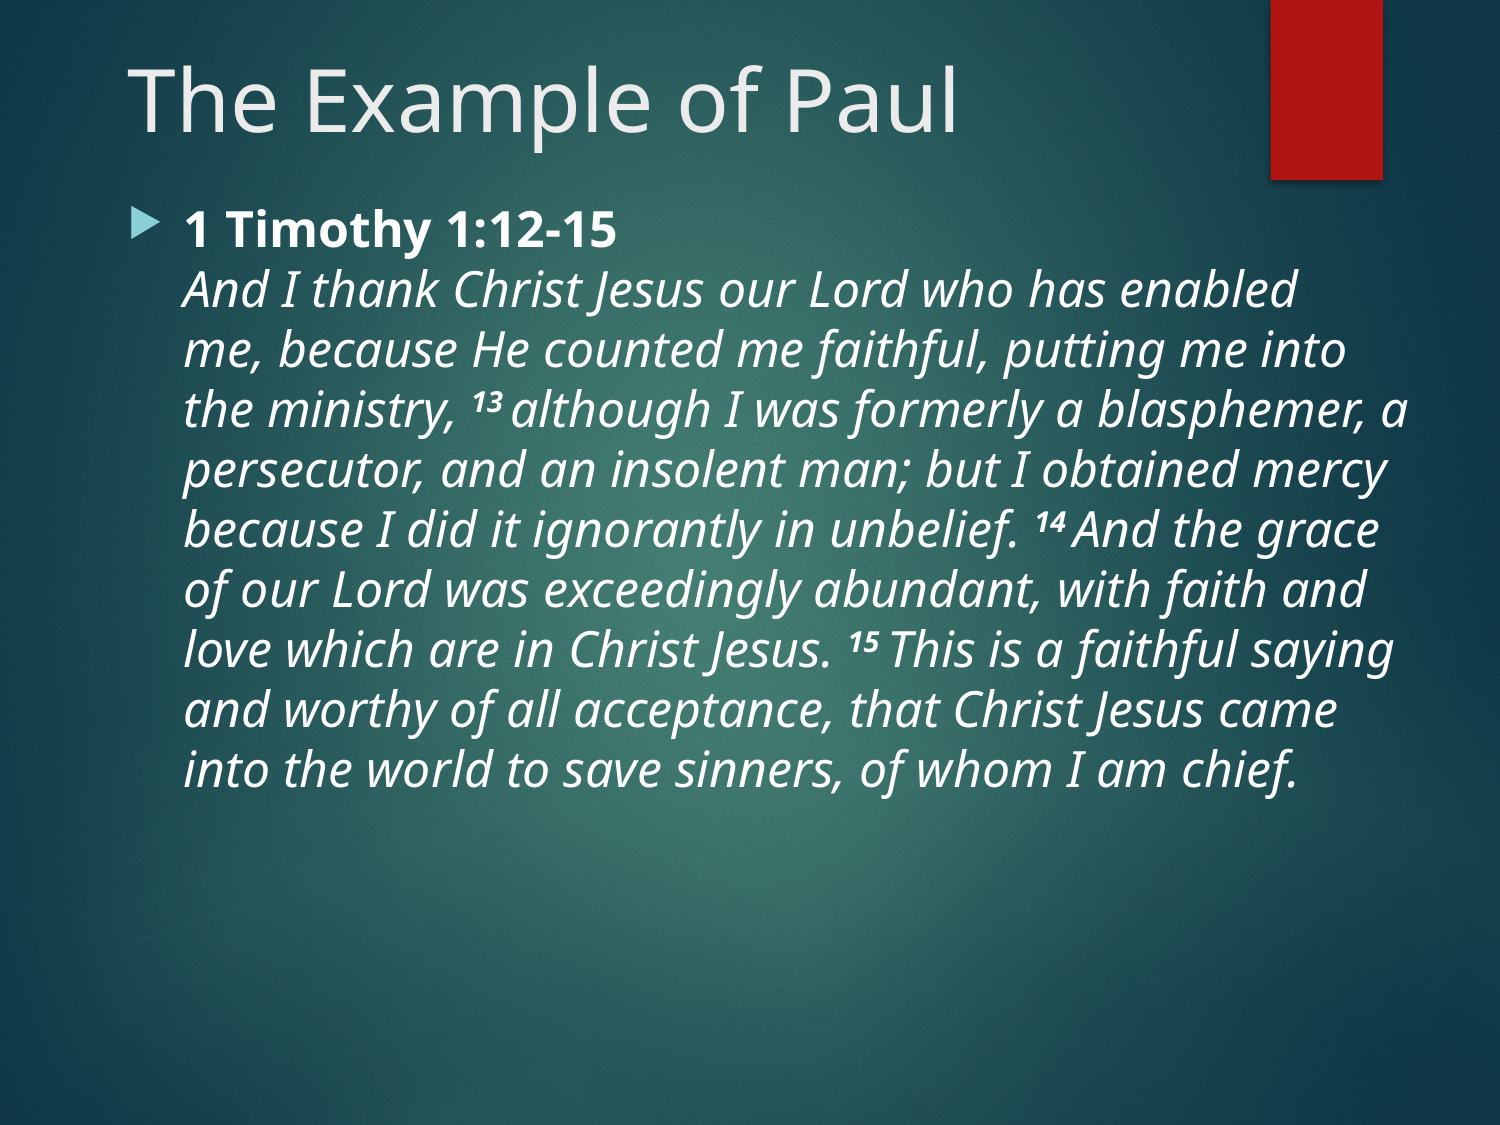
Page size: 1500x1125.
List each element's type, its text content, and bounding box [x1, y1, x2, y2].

title The Example of Paul [112, 37, 1387, 190]
list 1 Timothy 1:12-15 And I thank Christ Jesus our Lord who has enabled me, because He counted me faithful, putting me into the ministry, 13 although I was formerly a blasphemer, a persecutor, and an insolent man; but I obtained mercy because I did it ignorantly in unbelief. 14 And the grace of our Lord was exceedingly abundant, with faith and love which are in Christ Jesus. 15 This is a faithful saying and worthy of all acceptance, that Christ Jesus came into the world to save sinners, of whom I am chief. [112, 190, 1429, 1083]
